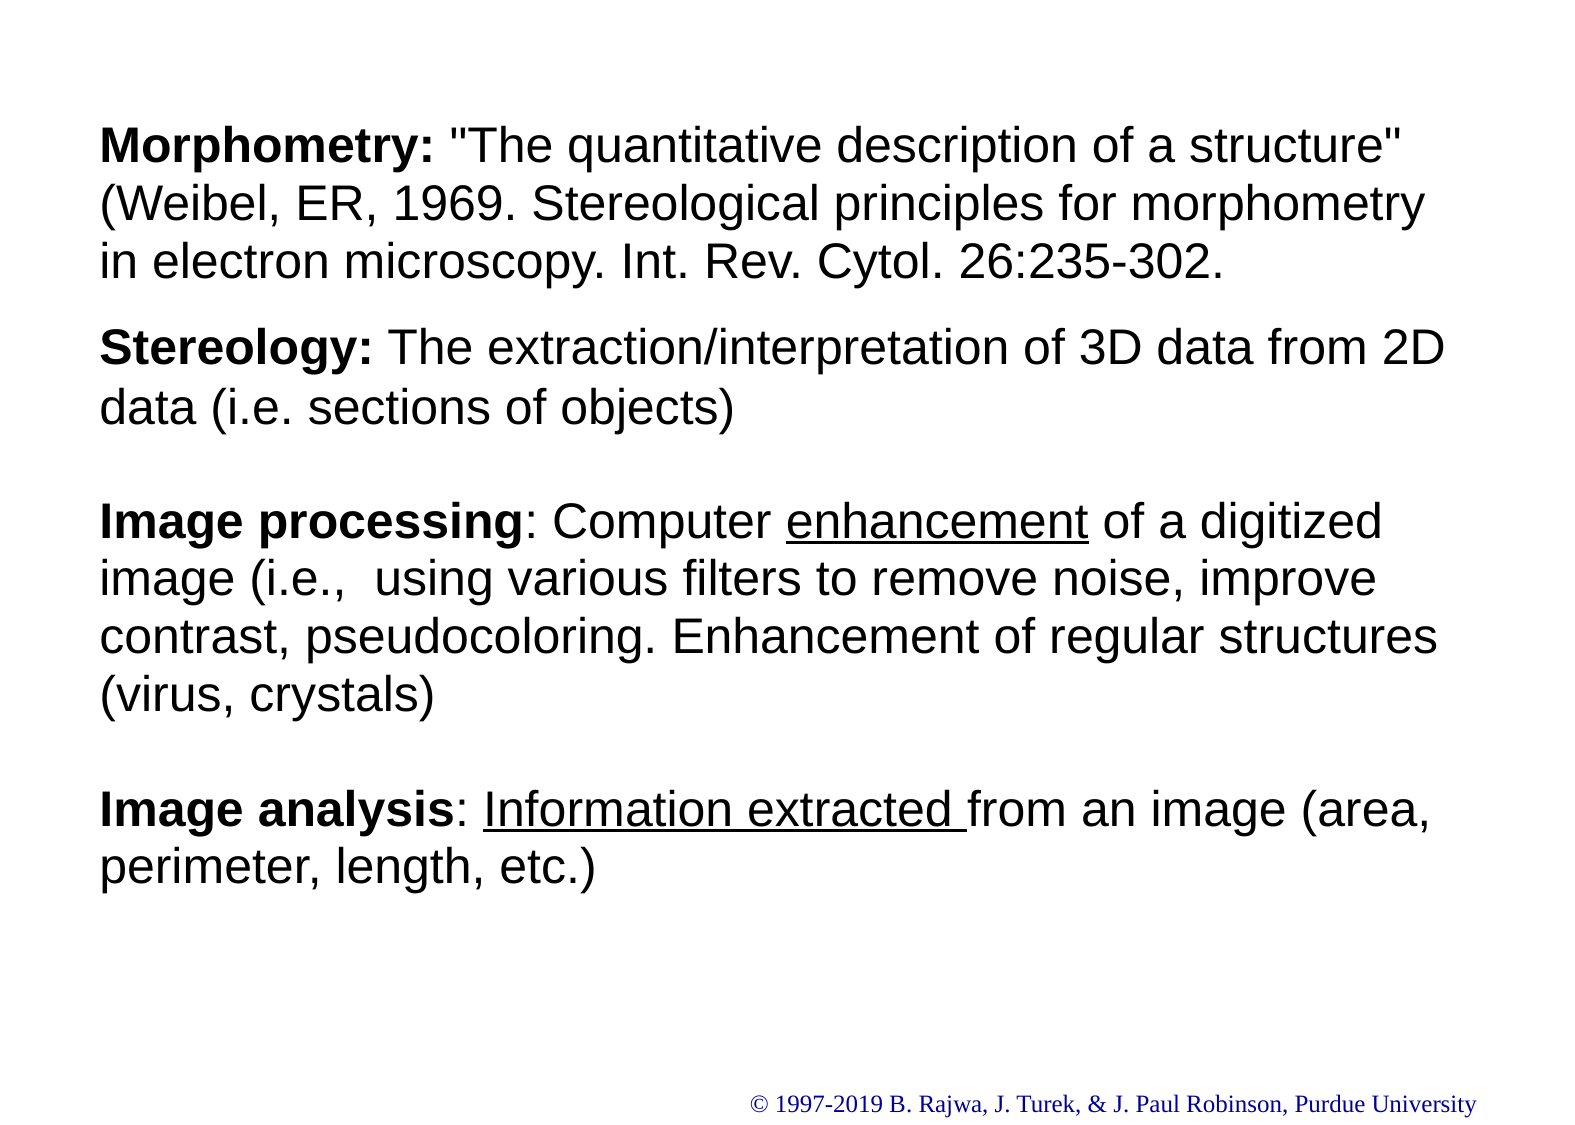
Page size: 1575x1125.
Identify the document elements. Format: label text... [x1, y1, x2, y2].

text_box Morphometry: "The quantitative description of a structure" (Weibel, ER, 1969. Stereological principles for morphometry in electron microscopy. Int. Rev. Cytol. 26:235-302. Stereology: The extraction/interpretation of 3D data from 2D data (i.e. sections of objects) Image processing: Computer enhancement of a digitized image (i.e., using various filters to remove noise, improve contrast, pseudocoloring. Enhancement of regular structures (virus, crystals) Image analysis: Information extracted from an image (area, perimeter, length, etc.) [84, 109, 1478, 961]
